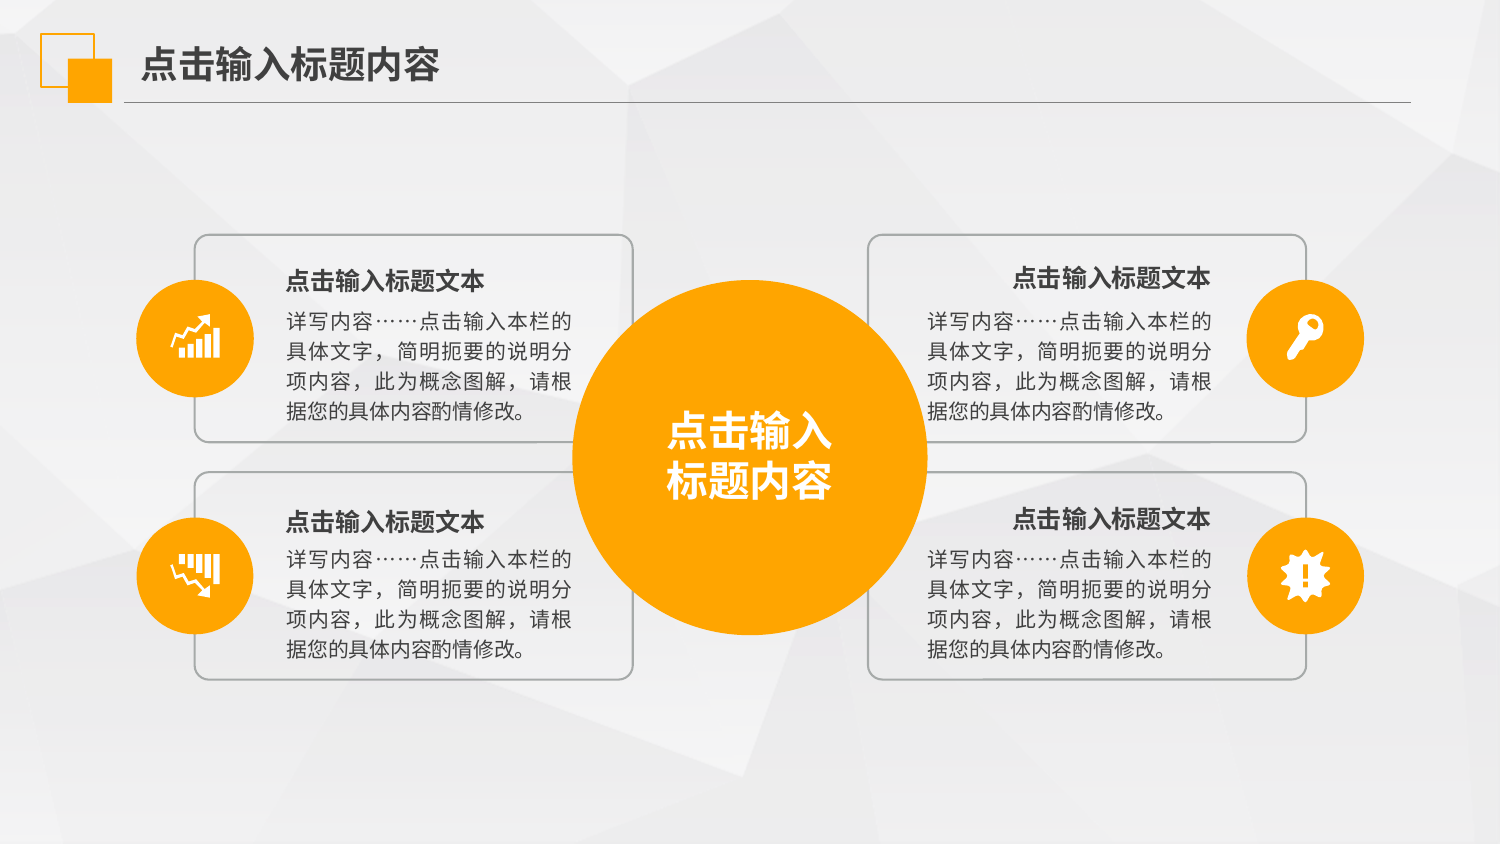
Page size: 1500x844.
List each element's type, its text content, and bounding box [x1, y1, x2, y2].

text_box [194, 234, 633, 443]
text_box 点击输入标题文本 [982, 252, 1213, 302]
text_box 详写内容……点击输入本栏的具体文字，简明扼要的说明分项内容，此为概念图解，请根据您的具体内容酌情修改。 [927, 541, 1213, 602]
text_box [867, 472, 1307, 680]
text_box [867, 234, 1307, 443]
text_box 详写内容……点击输入本栏的具体文字，简明扼要的说明分项内容，此为概念图解，请根据您的具体内容酌情修改。 [286, 303, 573, 367]
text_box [1246, 279, 1365, 398]
text_box [194, 472, 633, 680]
text_box 详写内容……点击输入本栏的具体文字，简明扼要的说明分项内容，此为概念图解，请根据您的具体内容酌情修改。 [927, 303, 1213, 367]
text_box 点击输入标题文本 [285, 252, 516, 302]
text_box 点击输入标题内容 [655, 415, 845, 494]
text_box 详写内容……点击输入本栏的具体文字，简明扼要的说明分项内容，此为概念图解，请根据您的具体内容酌情修改。 [286, 541, 573, 602]
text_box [135, 279, 255, 398]
text_box 点击输入标题内容 [140, 32, 491, 95]
text_box 点击输入标题文本 [285, 493, 516, 544]
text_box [136, 517, 254, 635]
text_box [572, 280, 928, 636]
picture [0, 0, 1500, 844]
text_box [1280, 549, 1331, 603]
text_box [1247, 517, 1365, 635]
text_box 点击输入标题文本 [982, 493, 1213, 544]
